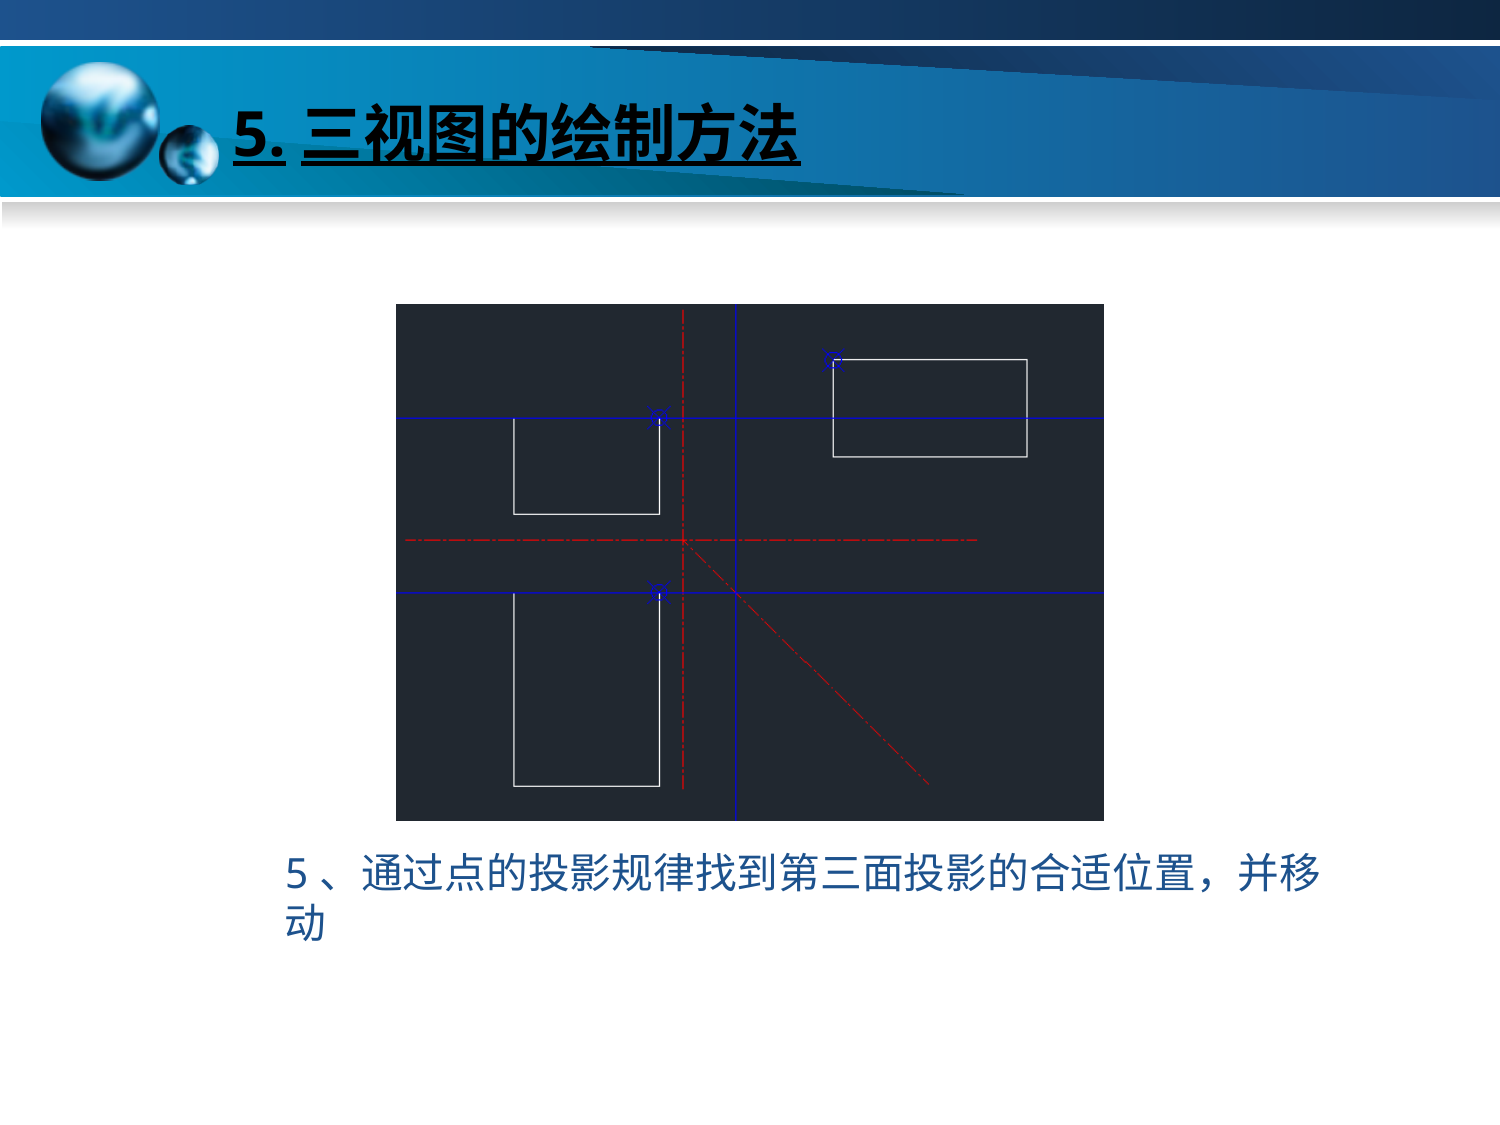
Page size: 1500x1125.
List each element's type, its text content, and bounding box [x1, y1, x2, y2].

picture [160, 126, 217, 184]
text_box 5.三视图的绘制方法 [217, 86, 1306, 194]
picture [396, 304, 1104, 821]
picture [42, 63, 159, 180]
text_box 5、通过点的投影规律找到第三面投影的合适位置，并移动 [269, 839, 1369, 954]
